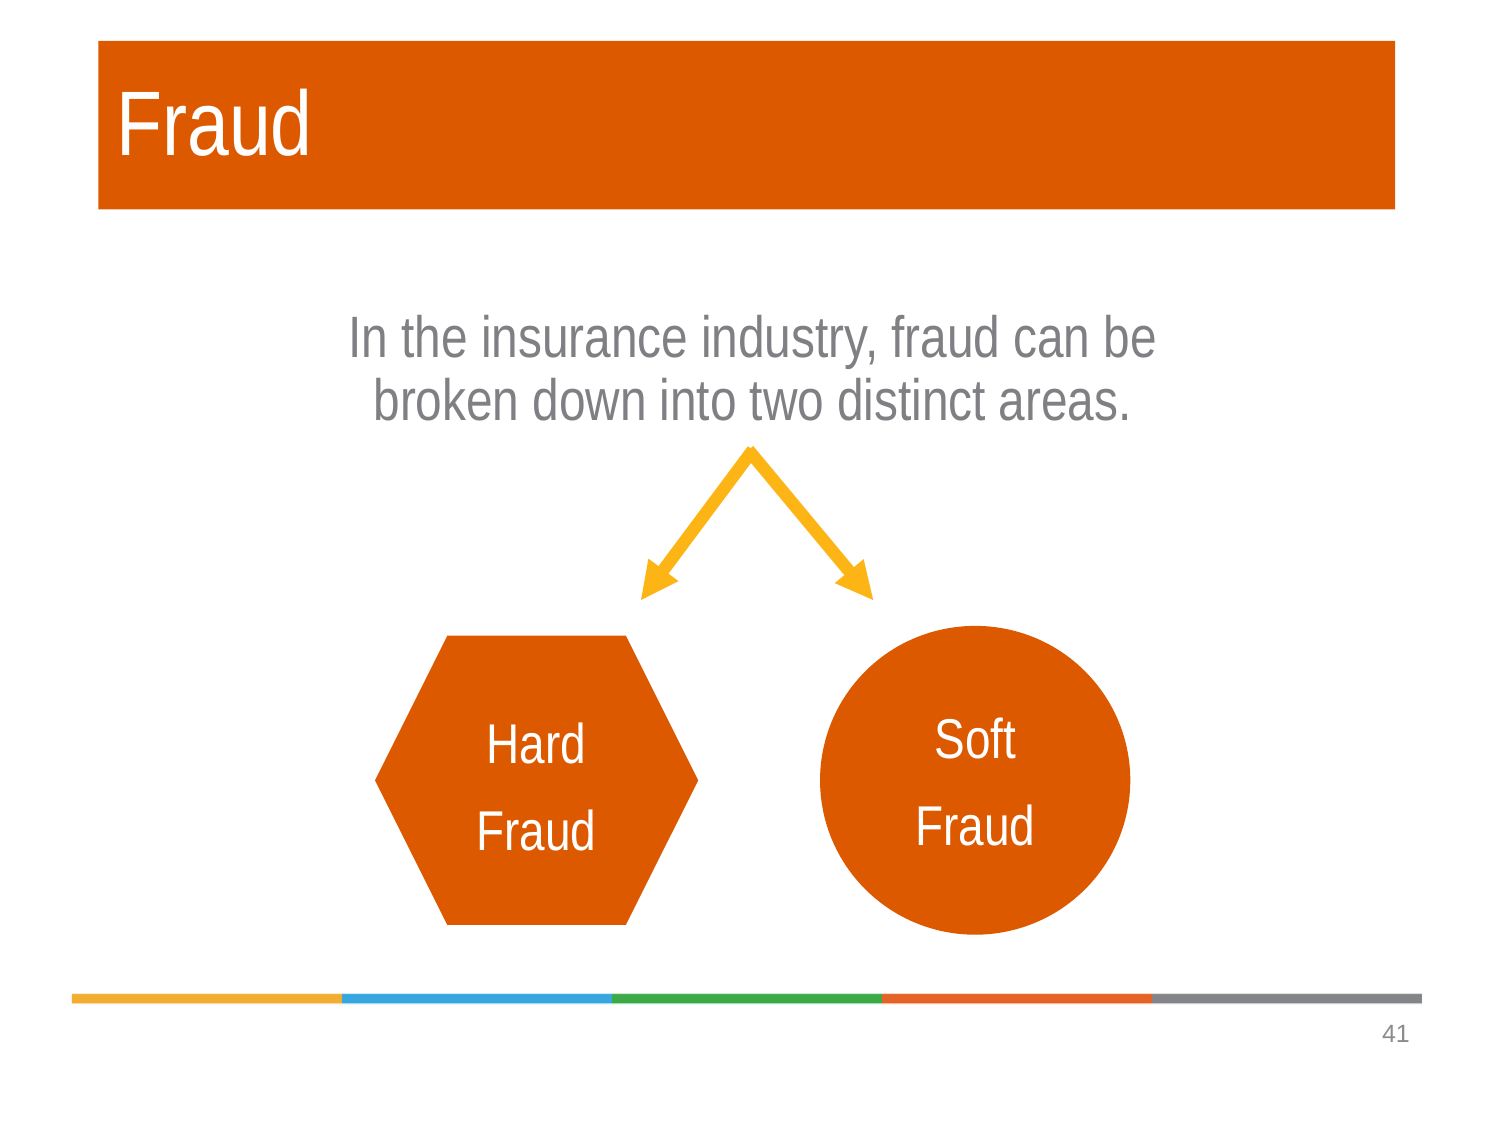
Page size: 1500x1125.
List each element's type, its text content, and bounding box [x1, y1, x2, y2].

title Fraud [101, 24, 1396, 229]
text_box [844, 866, 1106, 936]
picture [0, 987, 1500, 1014]
text_box [414, 634, 659, 699]
text_box Soft Fraud [781, 695, 1169, 866]
text_box [418, 870, 655, 927]
text_box [844, 624, 1106, 695]
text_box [753, 449, 874, 600]
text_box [640, 449, 753, 600]
text_box Hard Fraud [342, 699, 731, 870]
list In the insurance industry, fraud can be broken down into two distinct areas. [282, 299, 1224, 470]
